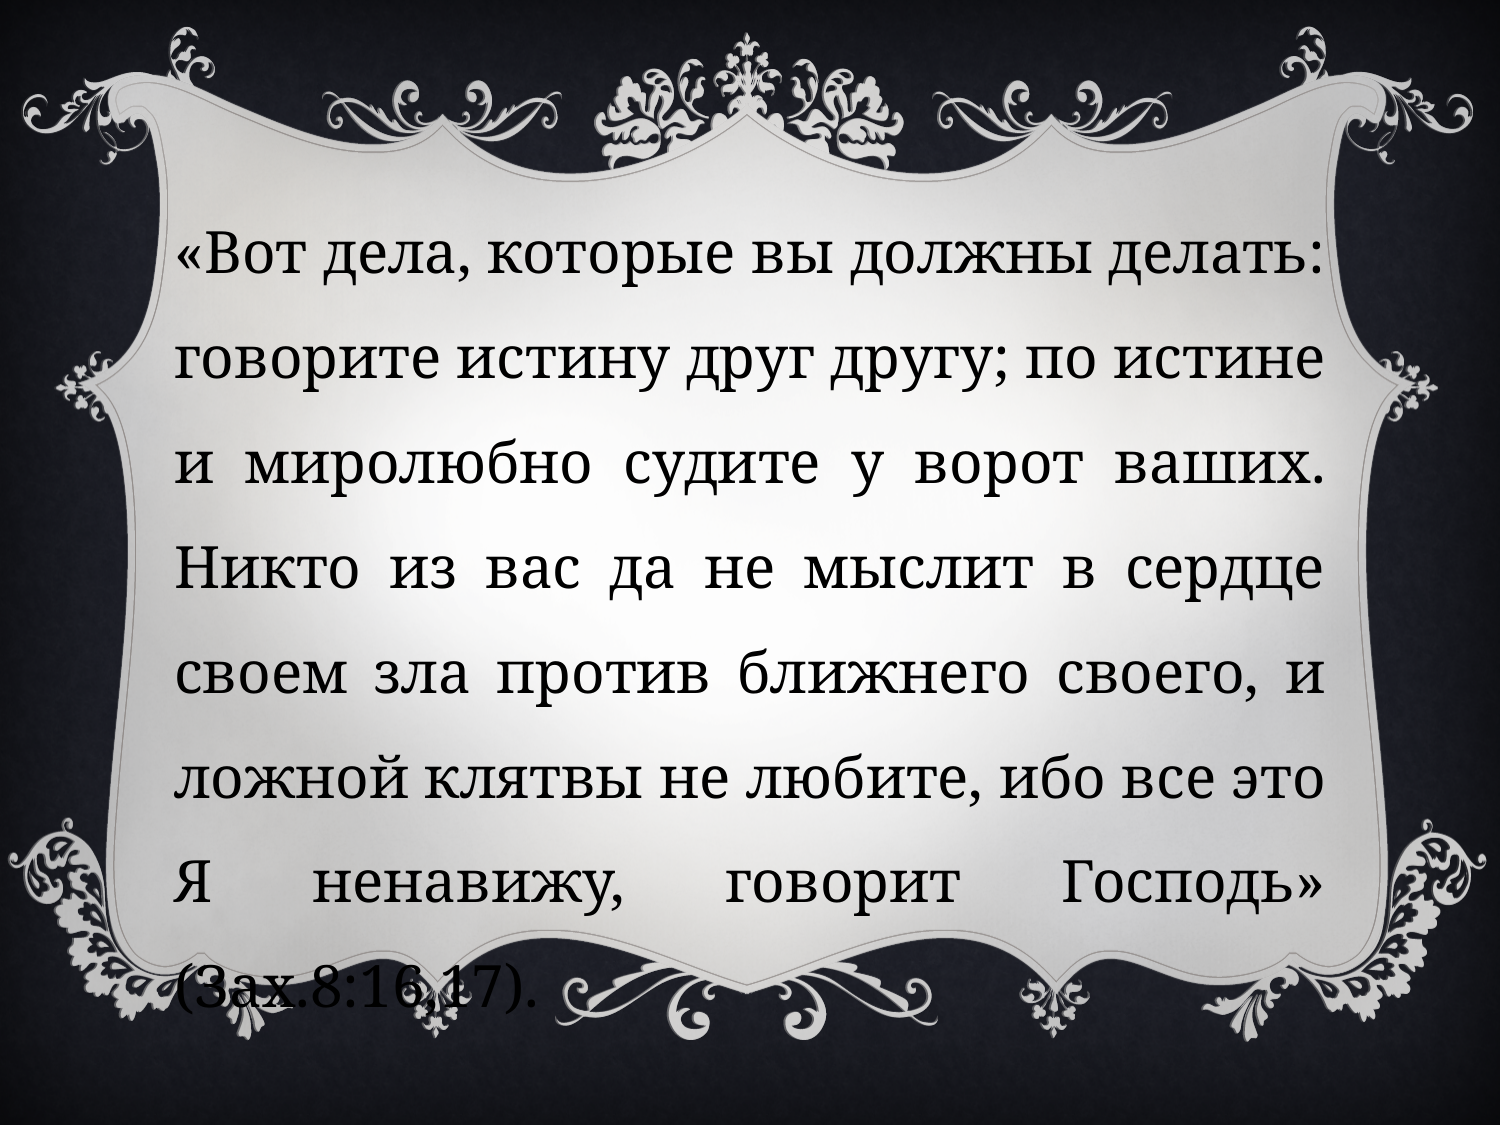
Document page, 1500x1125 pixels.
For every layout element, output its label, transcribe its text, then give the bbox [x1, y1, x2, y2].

picture [0, 0, 1500, 1125]
text_box «Вот дела, которые вы должны делать: говорите истину друг другу; по истине и миролюбно судите у ворот ваших. Никто из вас да не мыслит в сердце своем зла против ближнего своего, и ложной клятвы не любите, ибо все это Я ненавижу, говорит Господь» (Зах.8:16,17). [159, 172, 1341, 941]
